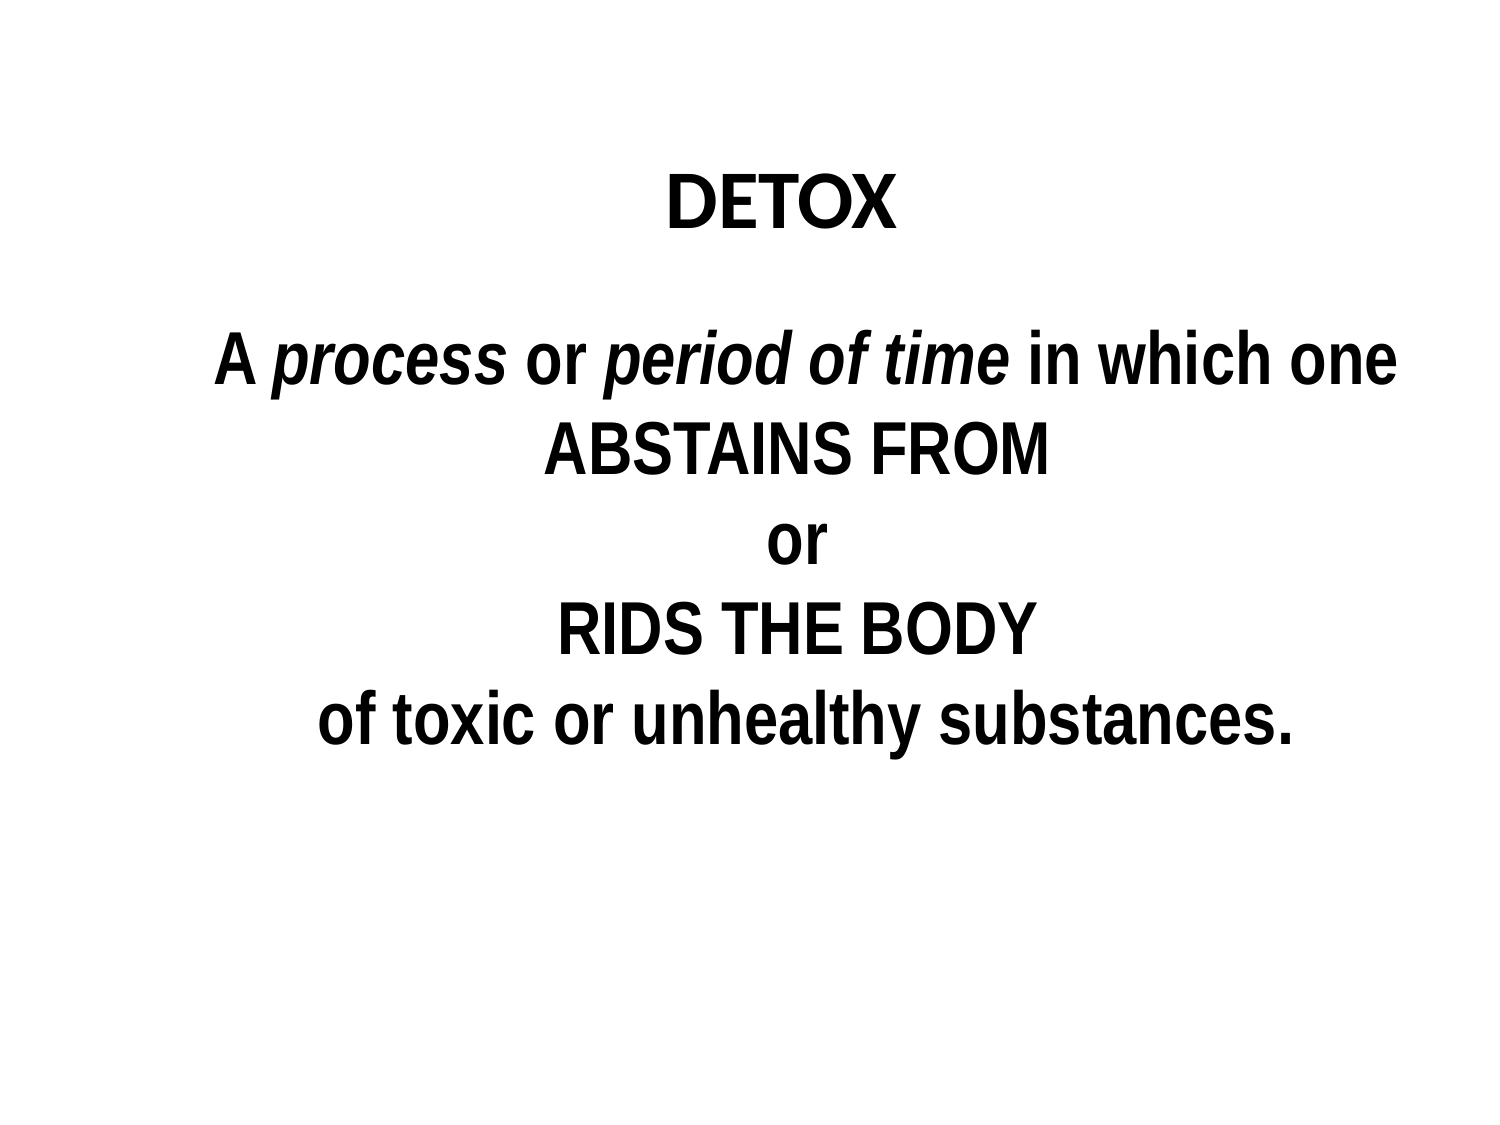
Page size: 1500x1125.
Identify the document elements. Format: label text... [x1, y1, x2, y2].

title A process or period of time in which one abstains from or rids the body of toxic or unhealthy substances. [174, 253, 1438, 817]
text_box DETOX [312, 137, 1250, 253]
